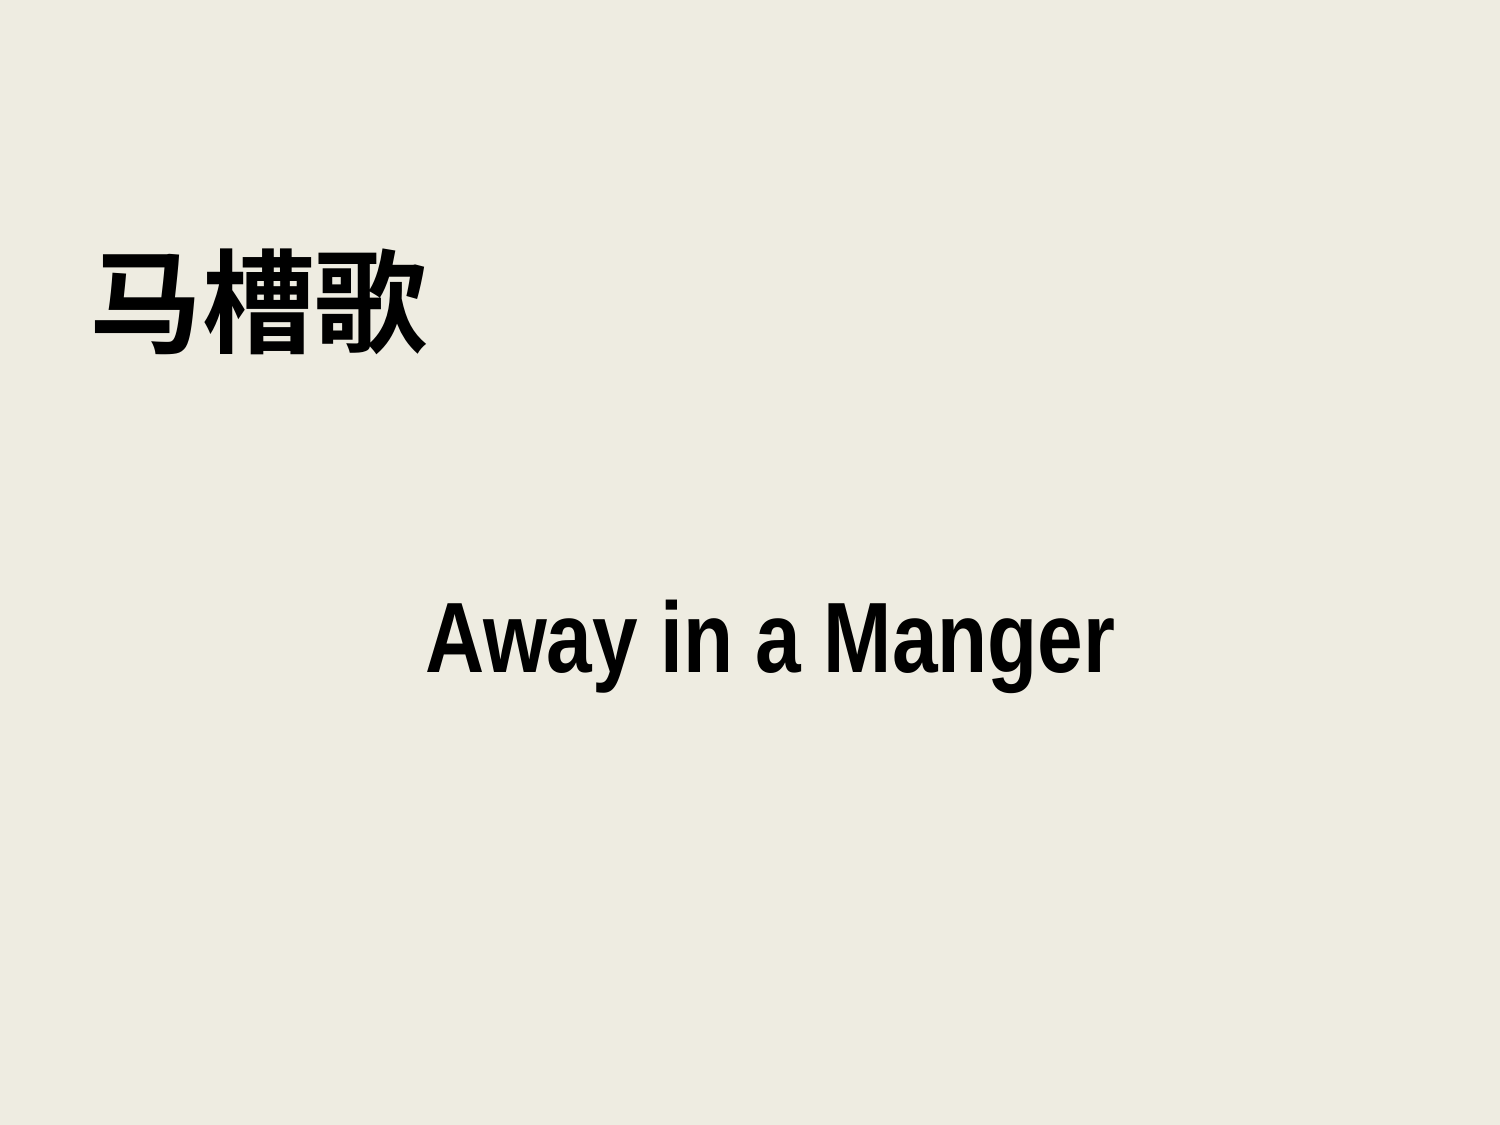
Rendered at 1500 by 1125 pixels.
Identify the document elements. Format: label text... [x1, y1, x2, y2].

text_box 马槽歌 Away in a Manger [74, 224, 1438, 855]
